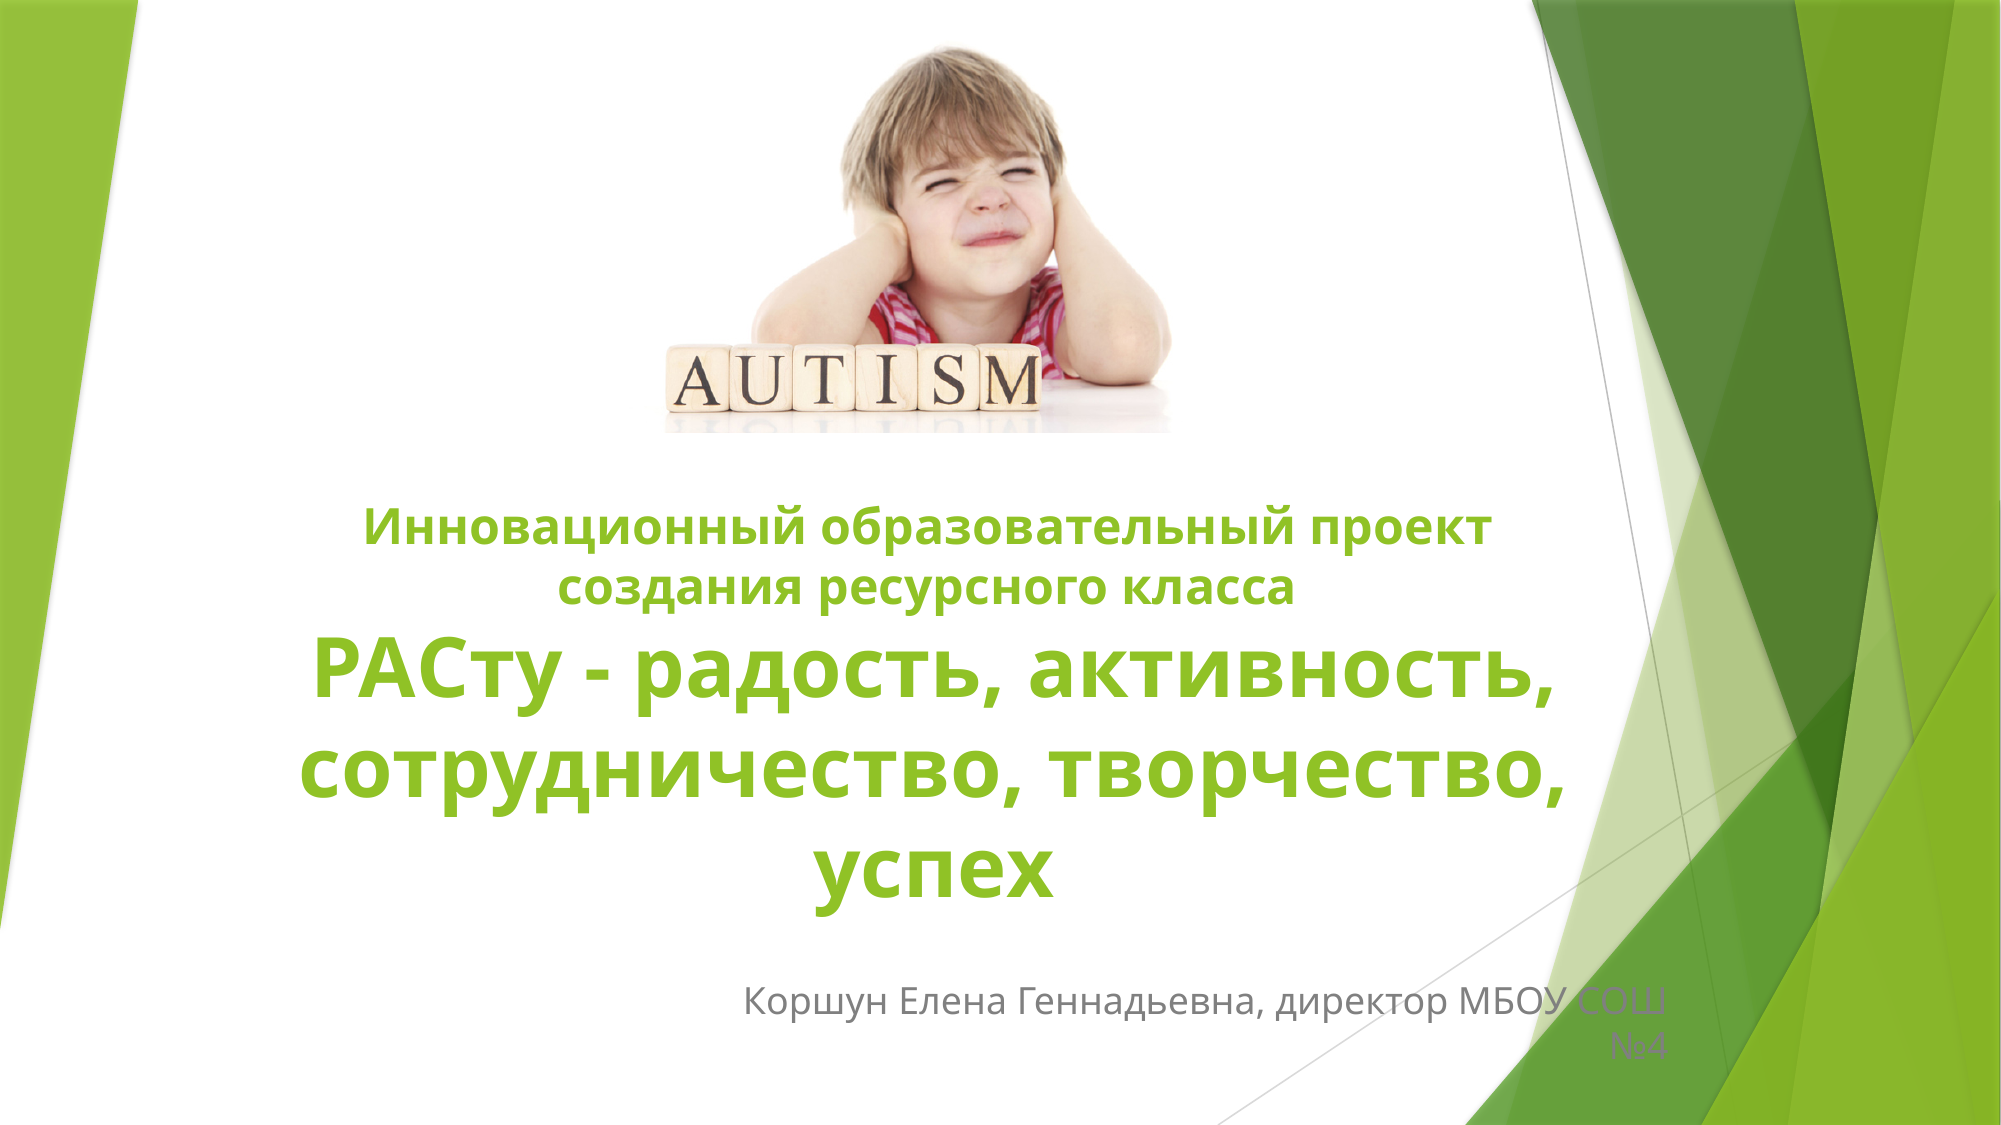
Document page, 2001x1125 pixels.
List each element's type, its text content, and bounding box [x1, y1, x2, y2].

subtitle Коршун Елена Геннадьевна, директор МБОУ СОШ №4 [716, 969, 1684, 1065]
title Инновационный образовательный проект создания ресурсного класса РАСту - радость, активность, сотрудничество, творчество, успех [281, 479, 1587, 922]
picture [403, 22, 1424, 433]
